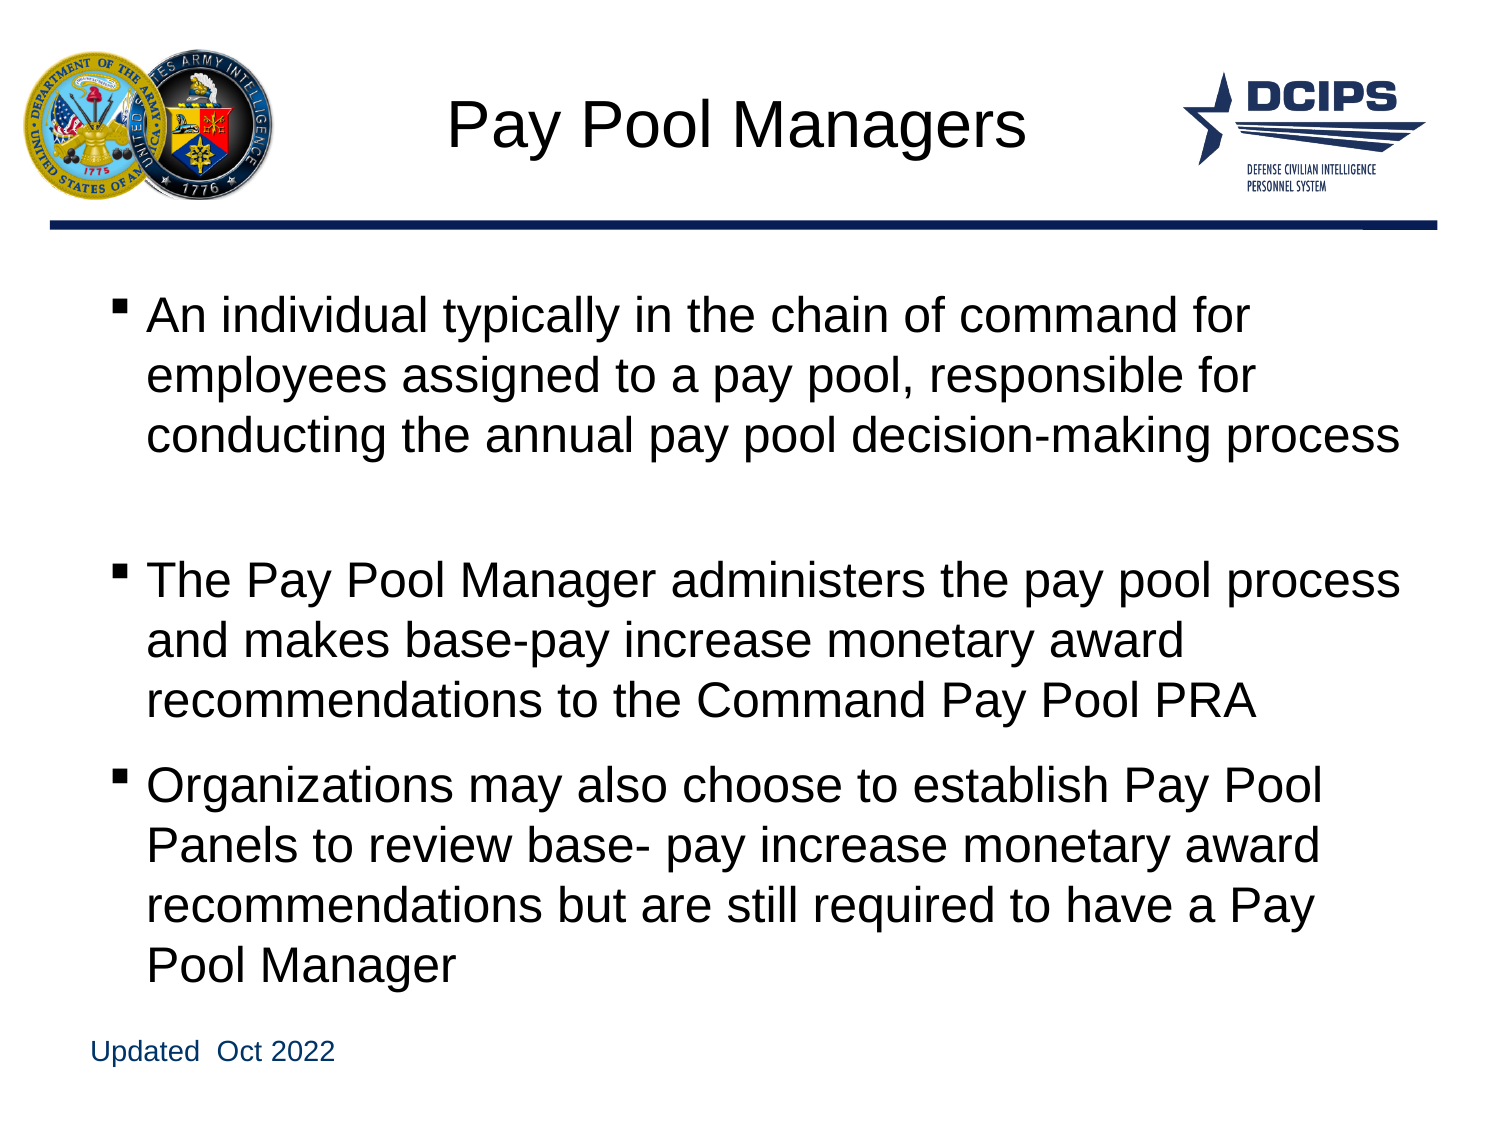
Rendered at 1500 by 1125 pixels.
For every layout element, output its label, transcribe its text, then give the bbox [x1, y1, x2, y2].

title Pay Pool Managers [287, 29, 1188, 213]
picture [1188, 57, 1460, 209]
list An individual typically in the chain of command for employees assigned to a pay pool, responsible for conducting the annual pay pool decision-making process The Pay Pool Manager administers the pay pool process and makes base-pay increase monetary award recommendations to the Command Pay Pool PRA Organizations may also choose to establish Pay Pool Panels to review base- pay increase monetary award recommendations but are still required to have a Pay Pool Manager [74, 274, 1426, 1013]
picture [23, 49, 275, 200]
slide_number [74, 1024, 426, 1103]
